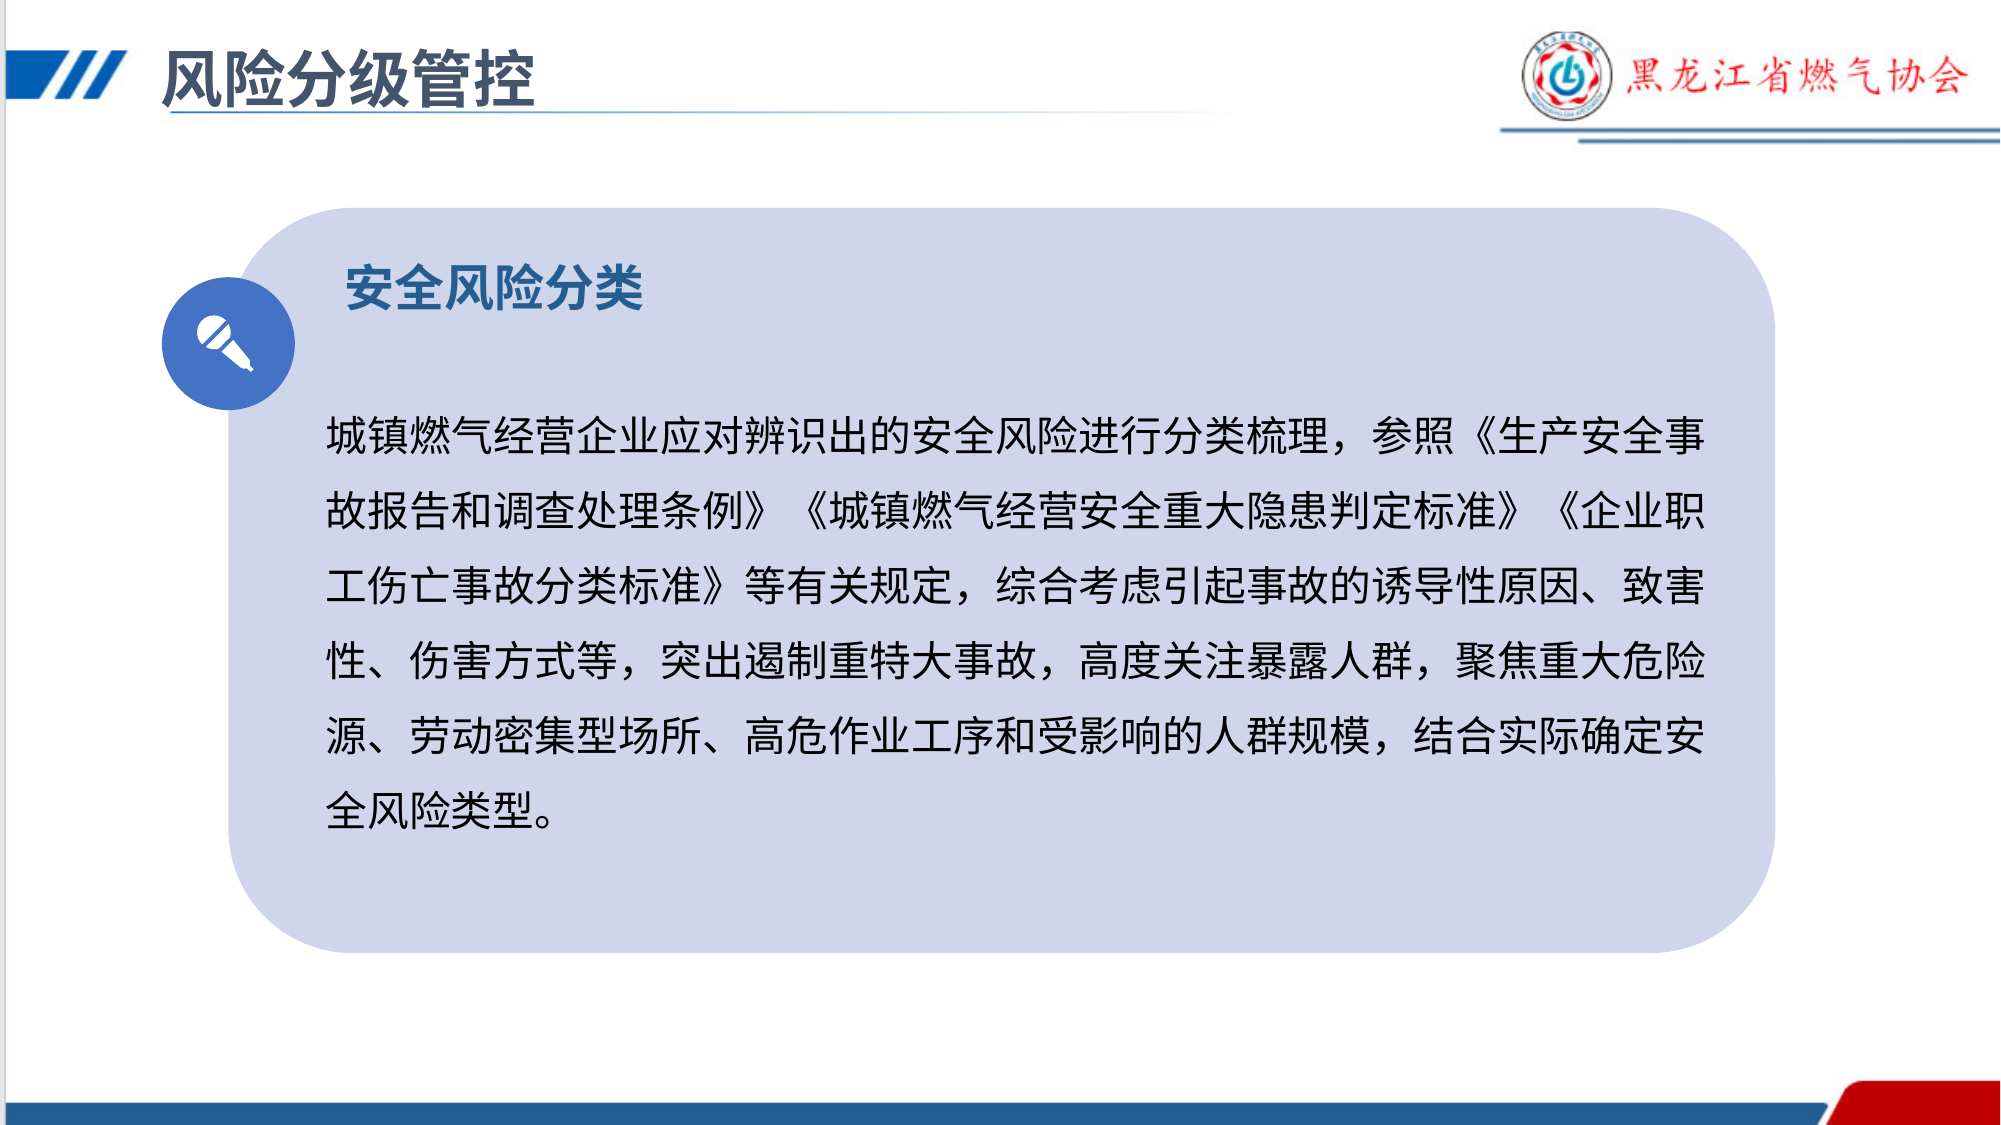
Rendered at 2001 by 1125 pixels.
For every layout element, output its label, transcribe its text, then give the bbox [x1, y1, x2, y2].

text_box [221, 339, 254, 372]
text_box 安全风险分类 [325, 233, 1672, 328]
text_box [228, 207, 1776, 954]
text_box [197, 315, 227, 345]
text_box 风险分级管控 [140, 0, 1985, 138]
picture [0, 0, 2001, 1125]
text_box [161, 277, 295, 411]
text_box 城镇燃气经营企业应对辨识出的安全风险进行分类梳理，参照《生产安全事故报告和调查处理条例》《城镇燃气经营安全重大隐患判定标准》《企业职工伤亡事故分类标准》等有关规定，综合考虑引起事故的诱导性原因、致害性、伤害方式等，突出遏制重特大事故，高度关注暴露人群，聚焦重大危险源、劳动密集型场所、高危作业工序和受影响的人群规模，结合实际确定安全风险类型。 [310, 376, 1721, 842]
text_box [205, 324, 231, 350]
